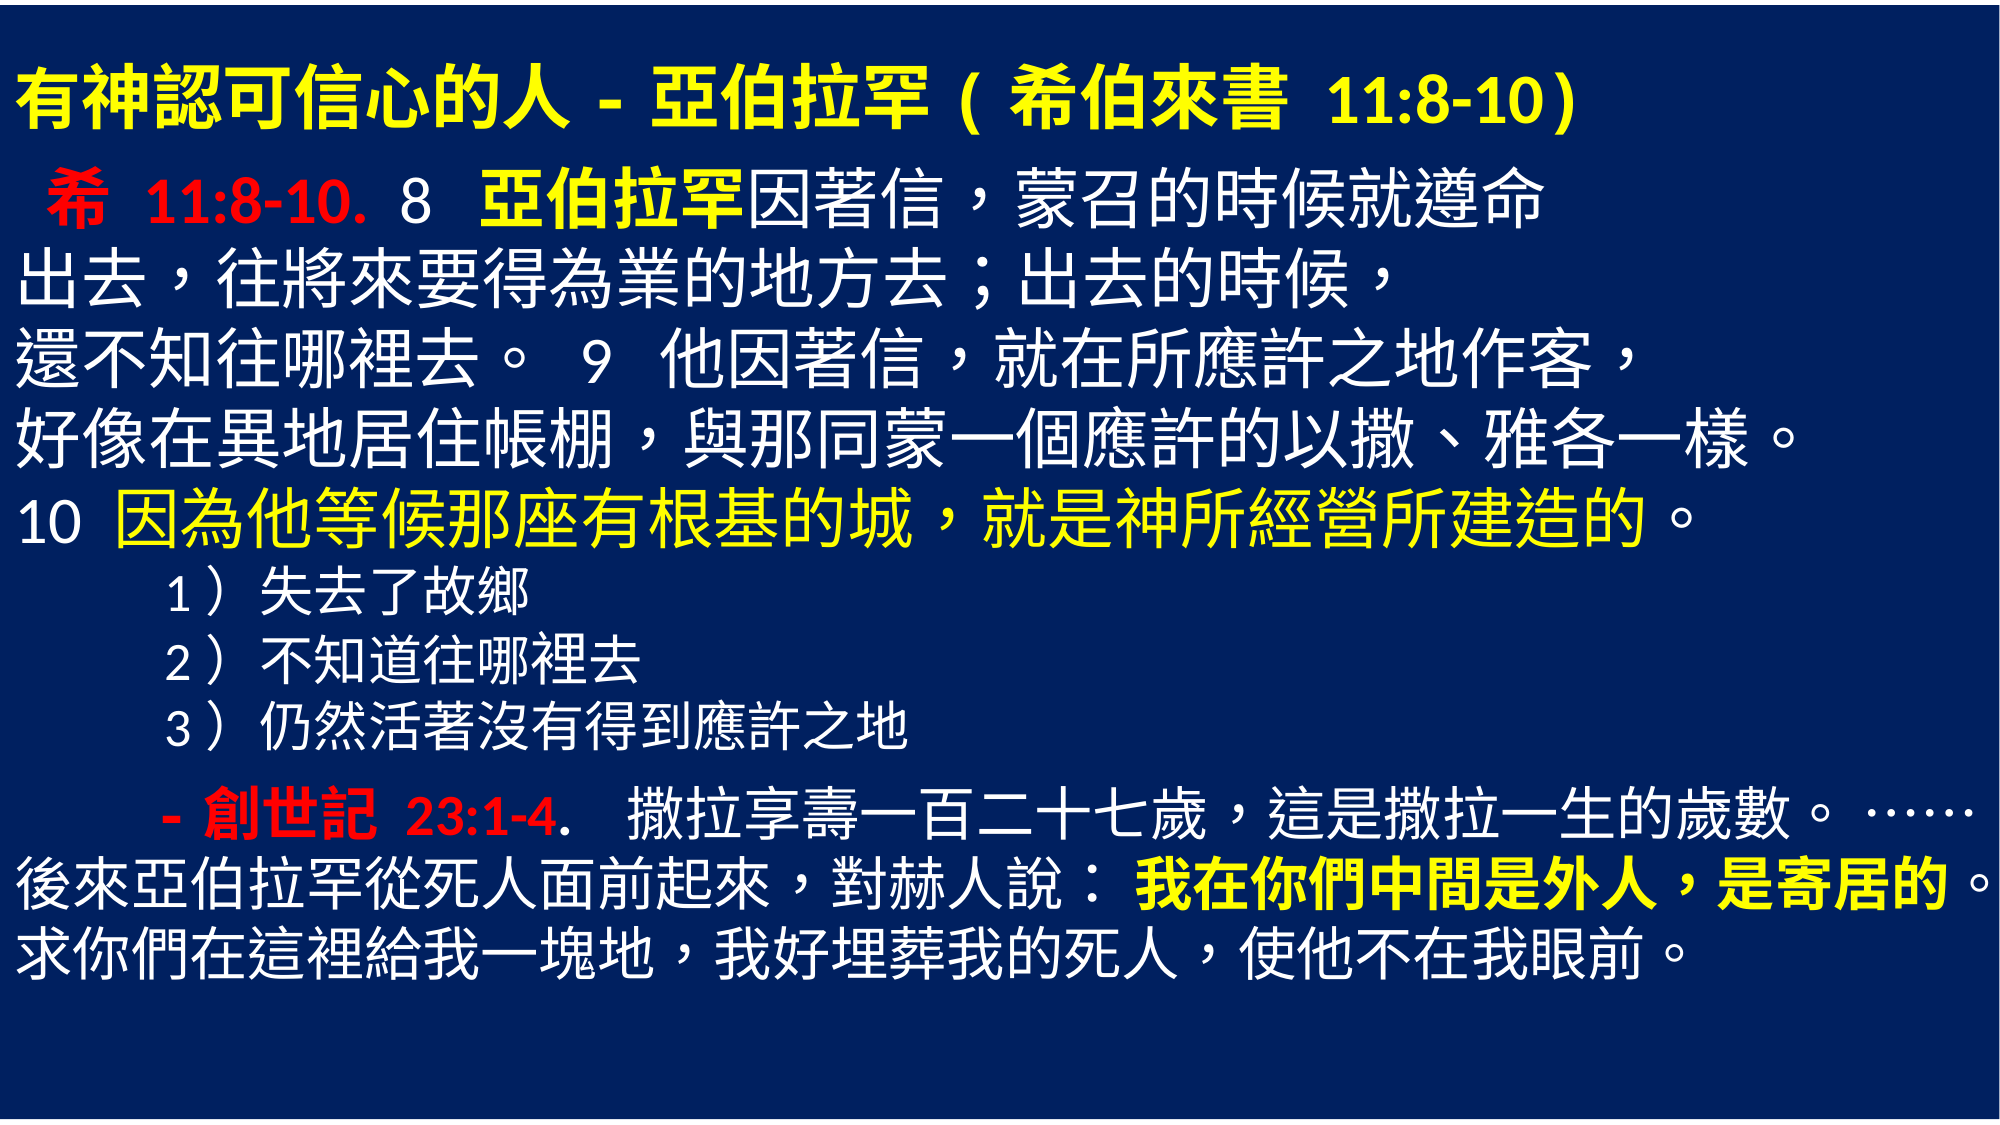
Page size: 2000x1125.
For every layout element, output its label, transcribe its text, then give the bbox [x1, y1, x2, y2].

text_box 有神認可信心的人-亞伯拉罕(希伯來書 11:8-10) 希 11:8-10. 8 亞伯拉罕因著信，蒙召的時候就遵命 出去，往將來要得為業的地方去；出去的時候， 還不知往哪裡去。 9 他因著信，就在所應許之地作客， 好像在異地居住帳棚，與那同蒙一個應許的以撒、雅各一樣。 10 因為他等候那座有根基的城，就是神所經營所建造的。 1）失去了故鄉 2）不知道往哪裡去 3）仍然活著沒有得到應許之地 -創世記 23:1-4. 撒拉享壽一百二十七歲，這是撒拉一生的歲數。 …… 後來亞伯拉罕從死人面前起來，對赫人說： 我在你們中間是外人，是寄居的。求你們在這裡給我一塊地，我好埋葬我的死人，使他不在我眼前。 [0, 5, 2000, 1120]
